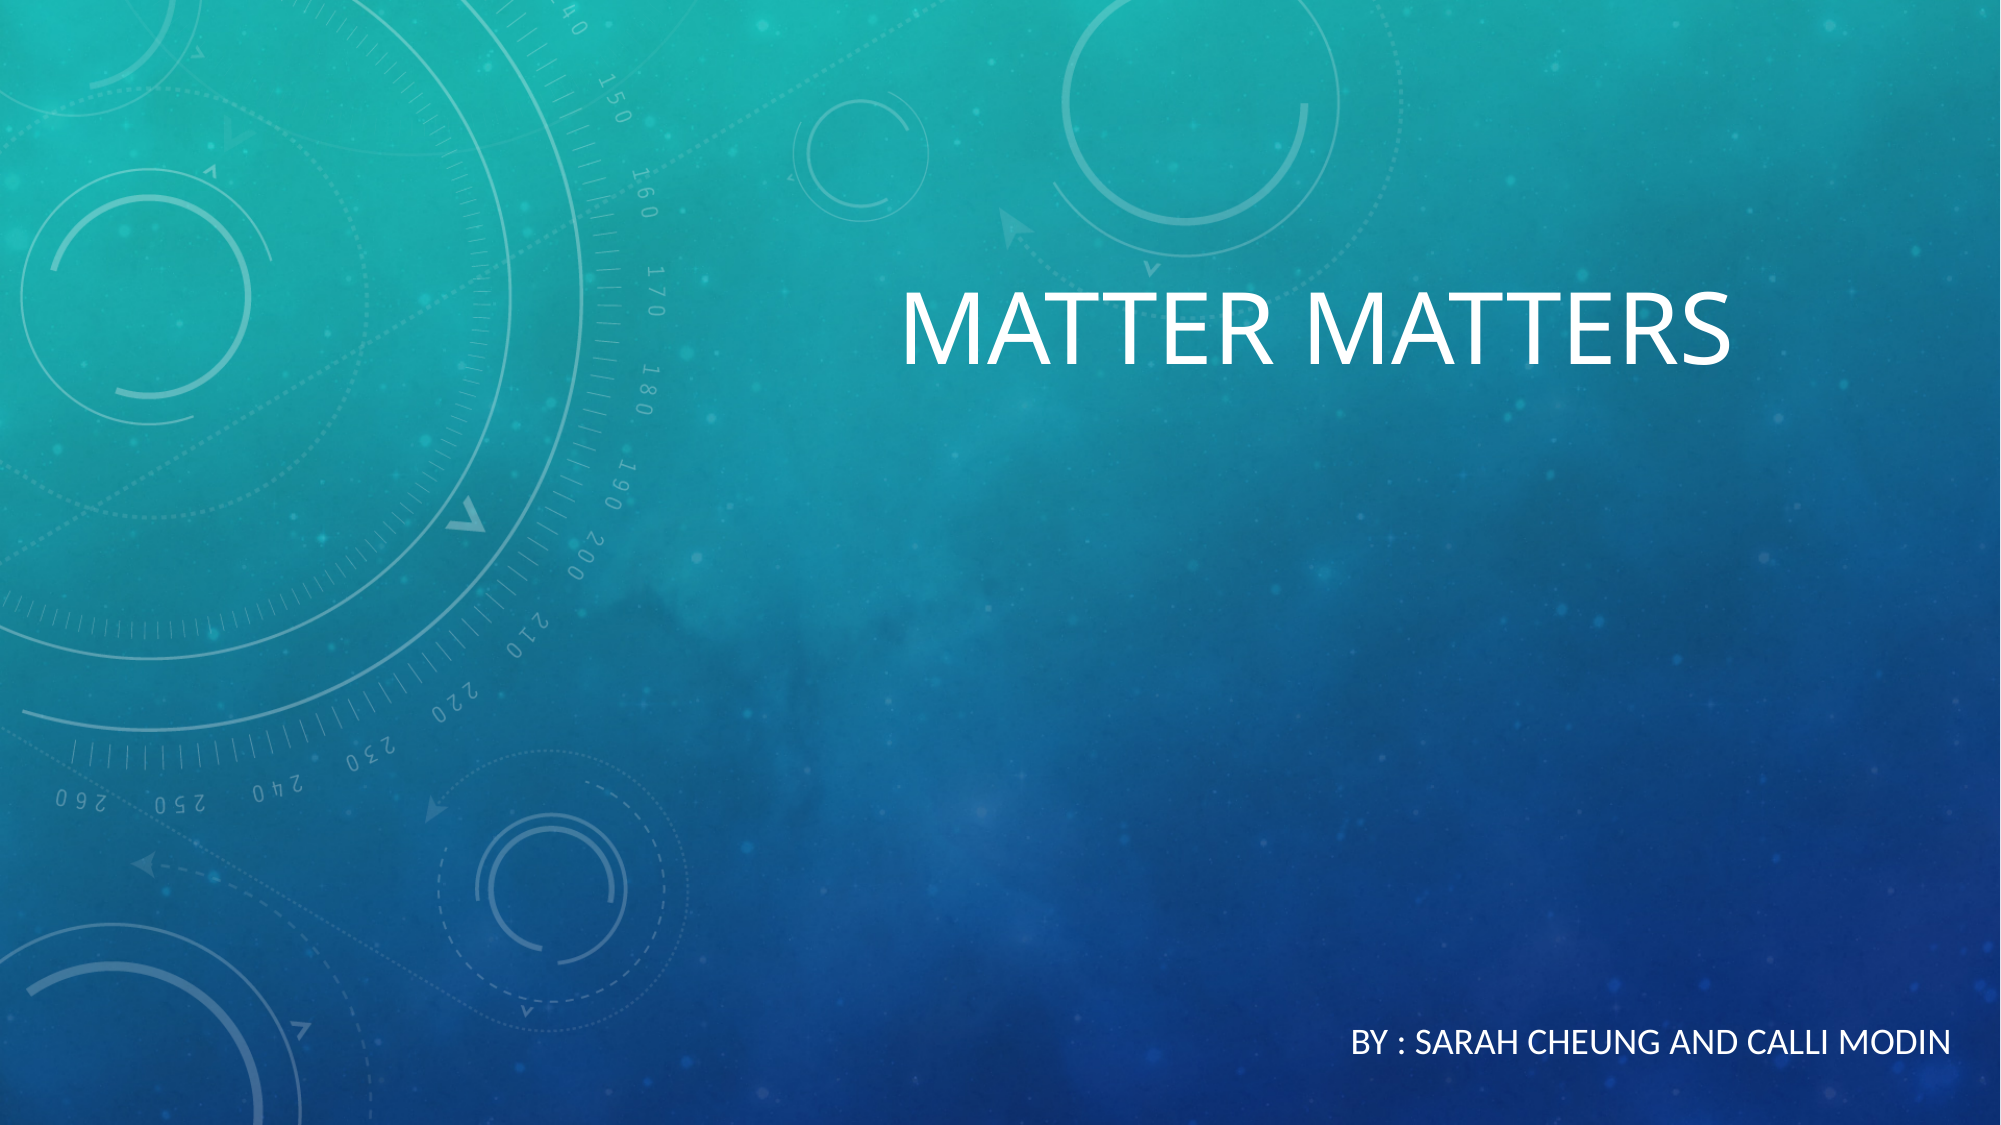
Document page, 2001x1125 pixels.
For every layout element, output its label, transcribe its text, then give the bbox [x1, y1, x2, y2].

picture [0, 0, 2001, 1125]
subtitle By : Sarah cheung and calli Modin [786, 1009, 1967, 1125]
title Matter Matters [249, 0, 1750, 392]
